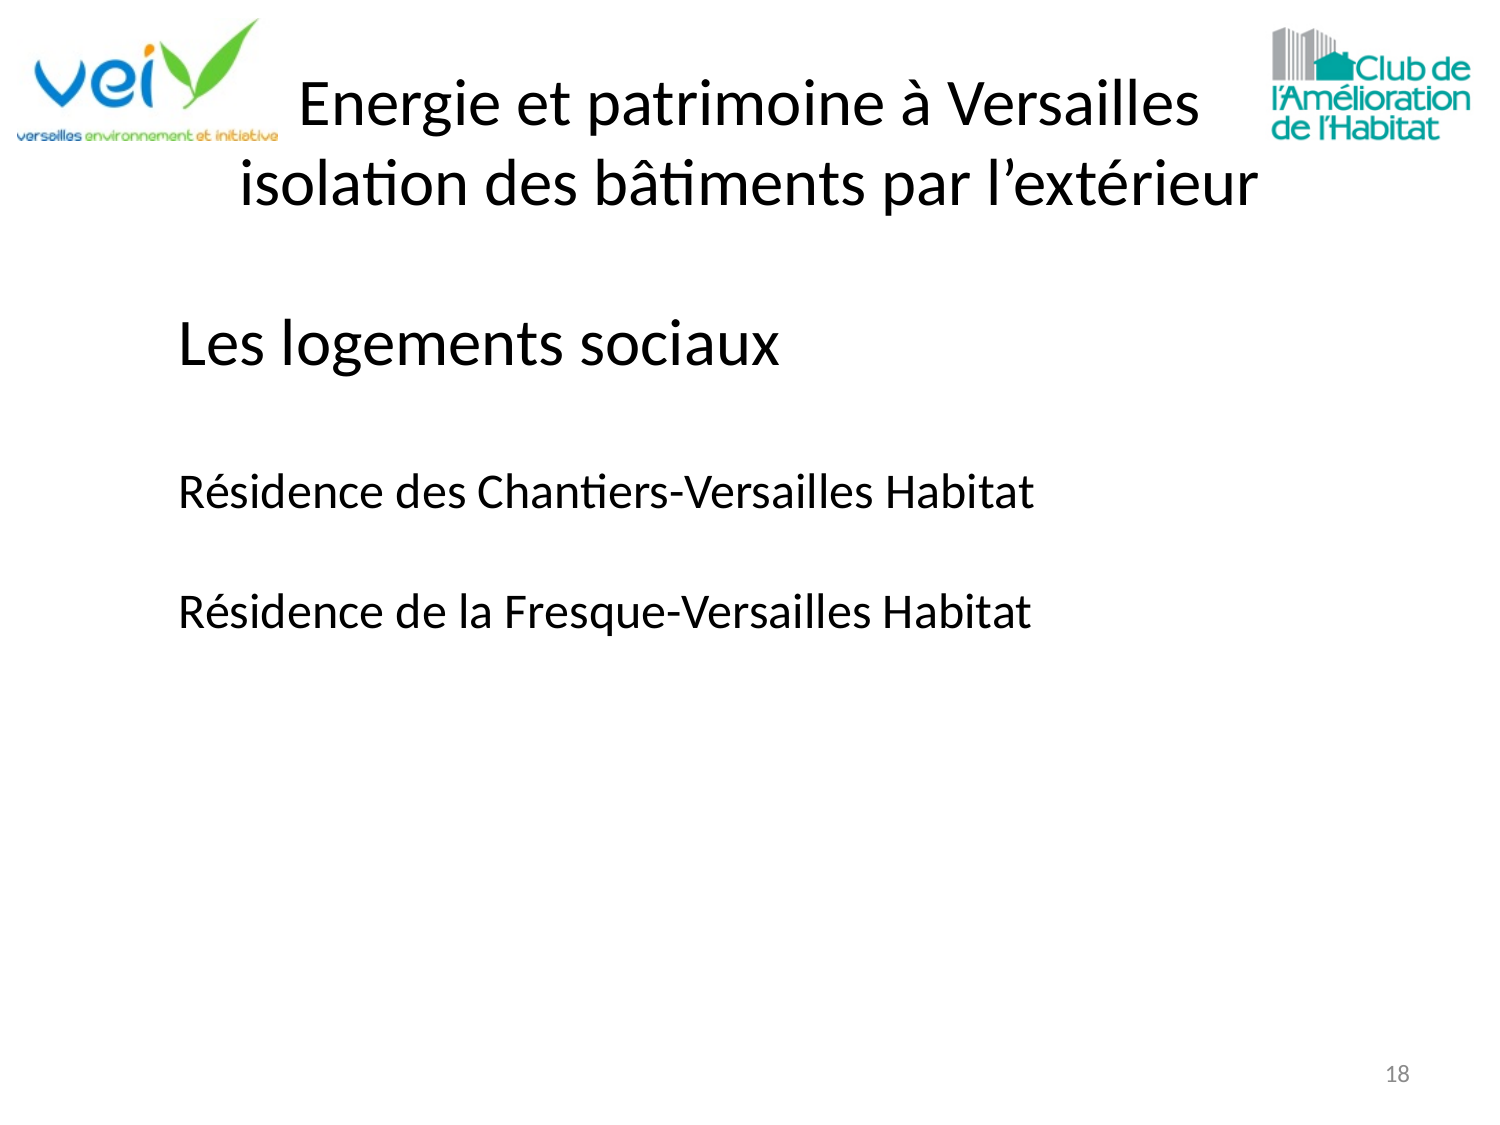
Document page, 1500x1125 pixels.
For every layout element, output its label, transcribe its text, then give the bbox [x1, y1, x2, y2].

title Energie et patrimoine à Versailles isolation des bâtiments par l’extérieur [0, 44, 1500, 233]
text_box Les logements sociaux Résidence des Chantiers-Versailles Habitat Résidence de la Fresque-Versailles Habitat [163, 290, 1365, 826]
picture [1265, 23, 1475, 155]
text_box 18 [1074, 1042, 1425, 1103]
picture [17, 18, 278, 142]
